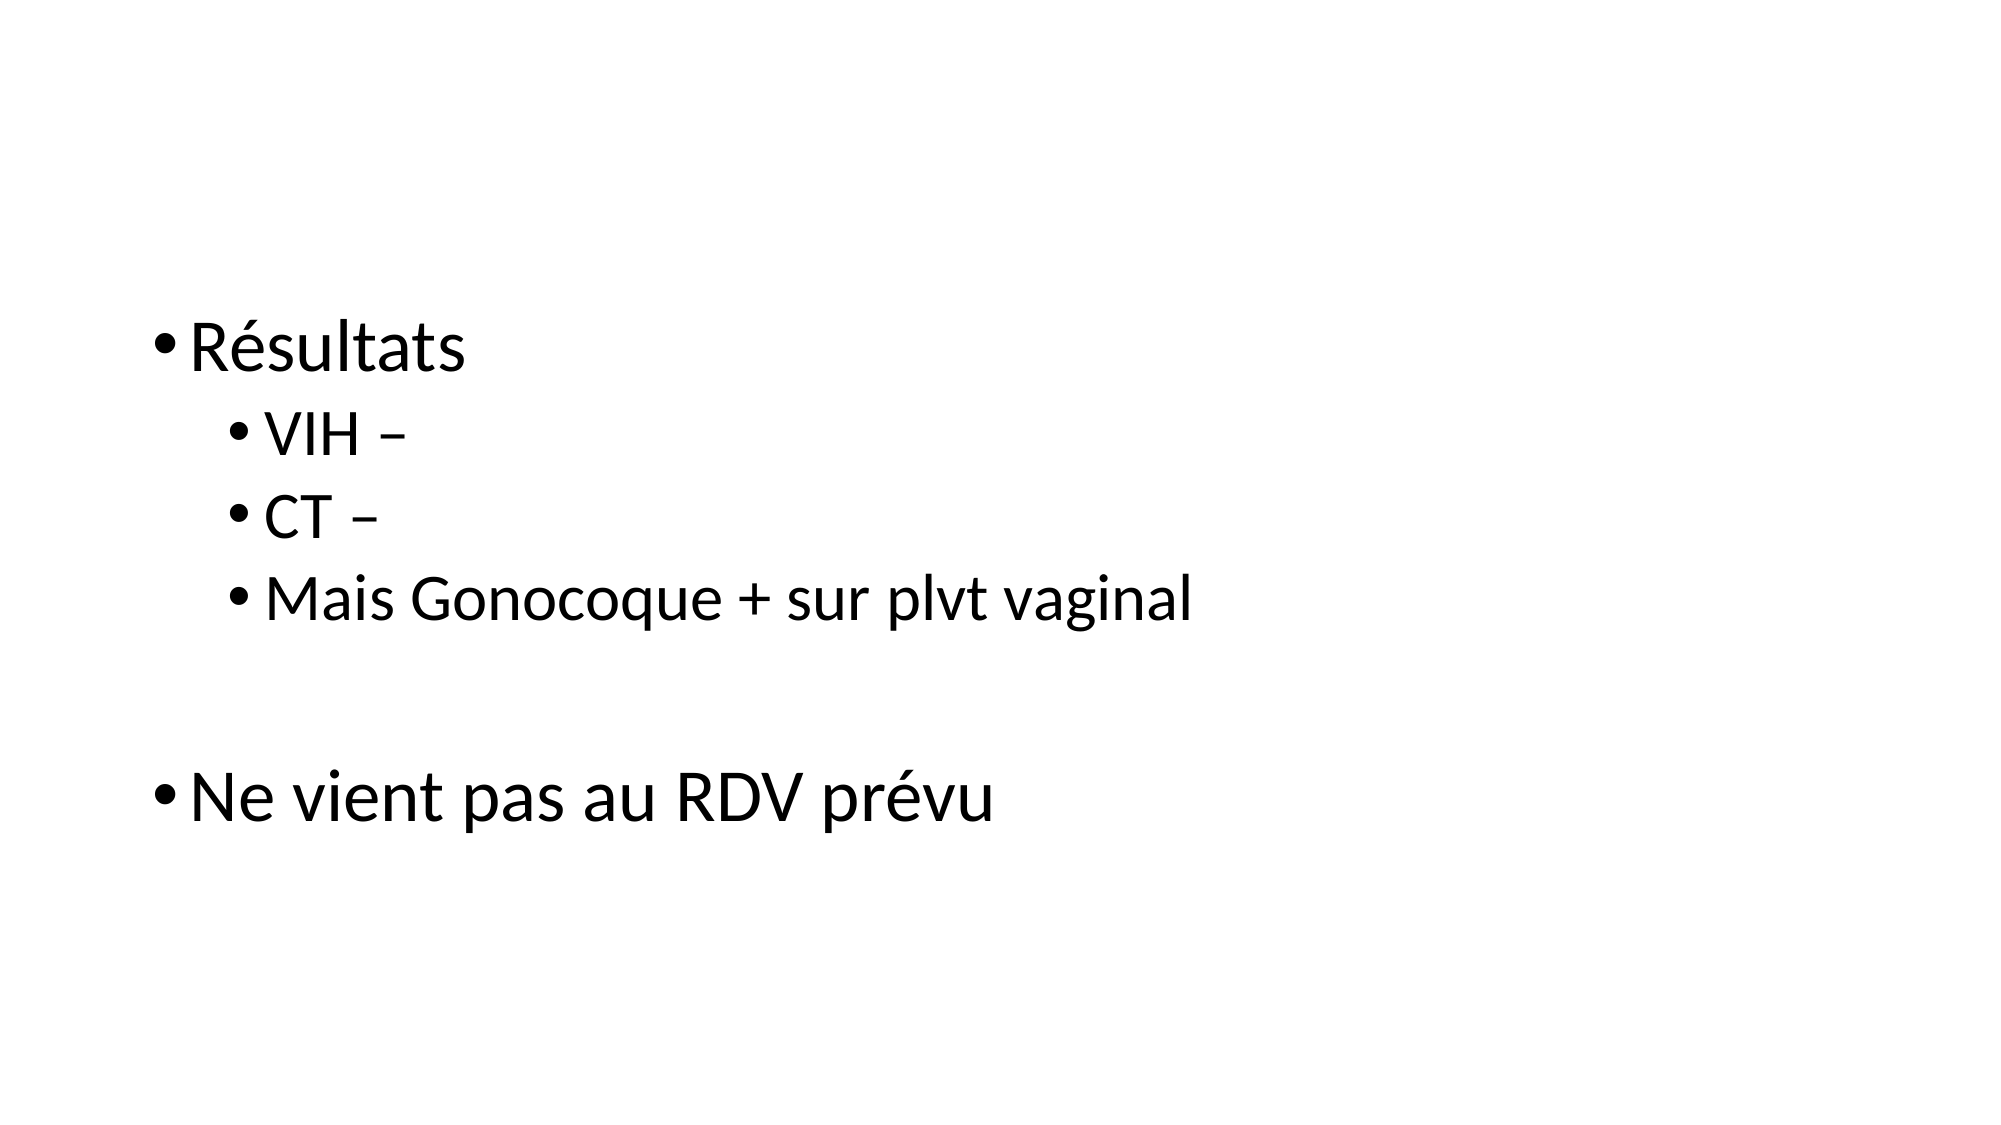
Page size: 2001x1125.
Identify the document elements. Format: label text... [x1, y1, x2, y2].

list Résultats VIH – CT – Mais Gonocoque + sur plvt vaginal Ne vient pas au RDV prévu [137, 299, 1863, 1014]
